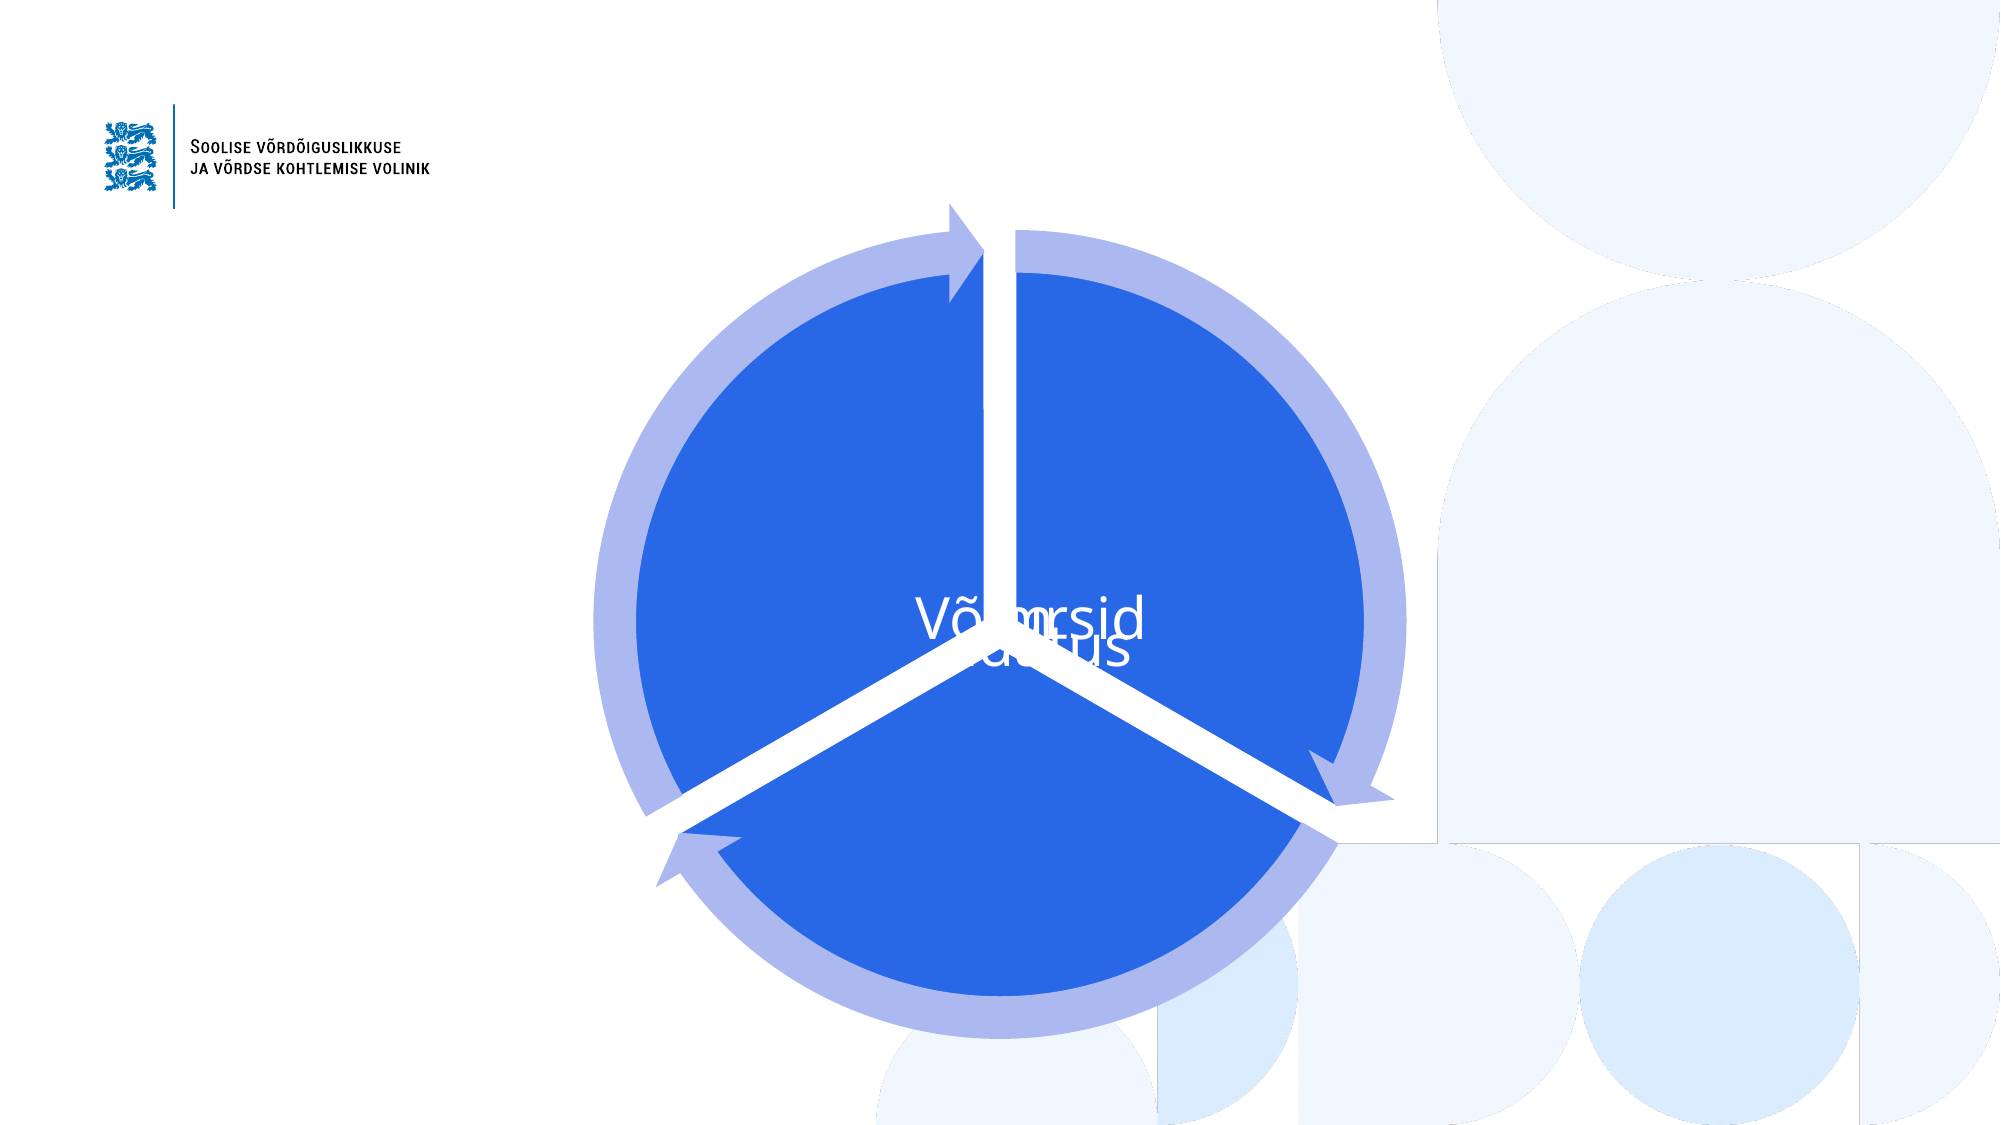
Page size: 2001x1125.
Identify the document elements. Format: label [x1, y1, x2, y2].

picture [876, 0, 2000, 1125]
text_box [333, 189, 1667, 1079]
